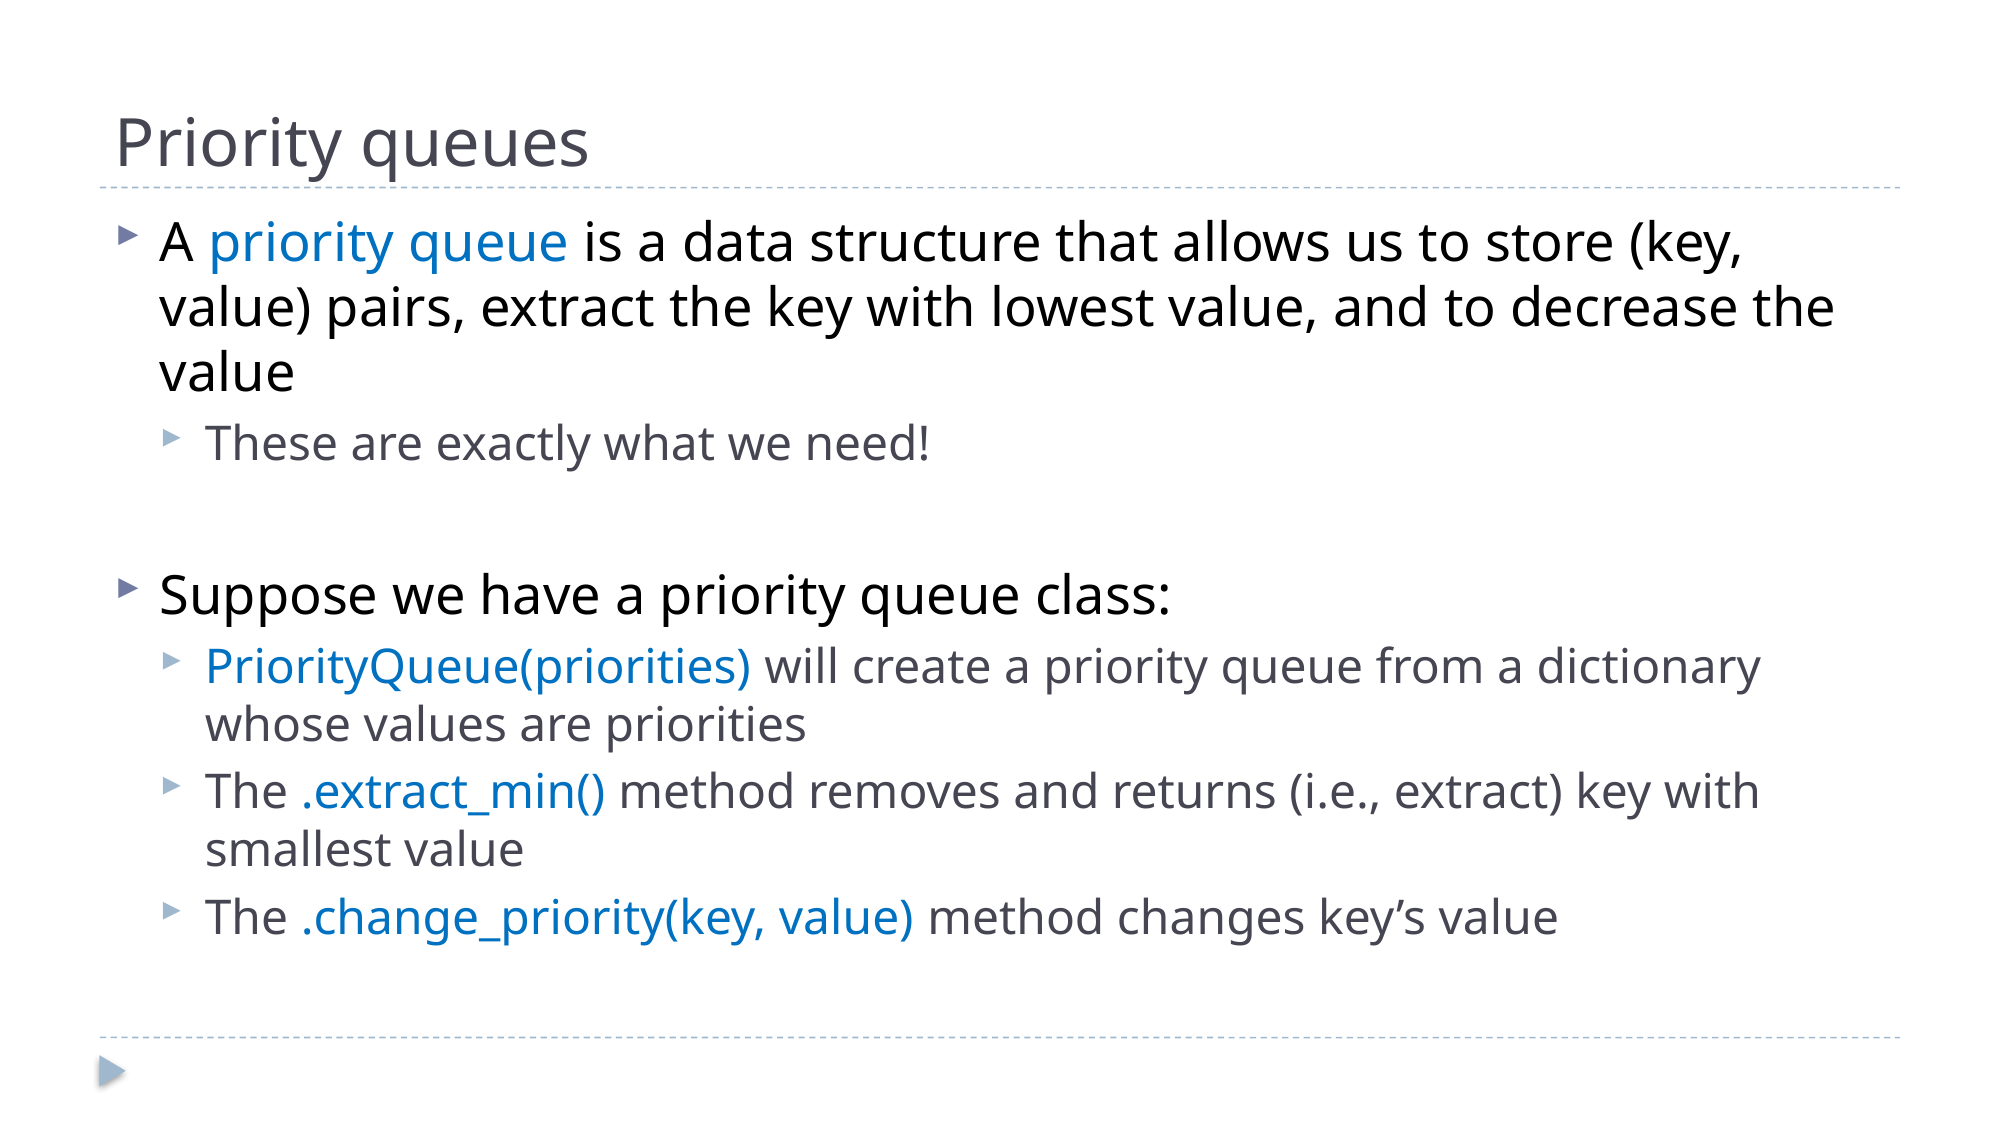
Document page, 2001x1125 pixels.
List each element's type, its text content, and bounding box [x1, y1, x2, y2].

title Priority queues [99, 24, 1901, 188]
list A priority queue is a data structure that allows us to store (key, value) pairs, extract the key with lowest value, and to decrease the value These are exactly what we need! Suppose we have a priority queue class: PriorityQueue(priorities) will create a priority queue from a dictionary whose values are priorities The .extract_min() method removes and returns (i.e., extract) key with smallest value The .change_priority(key, value) method changes key’s value [99, 199, 1901, 1011]
